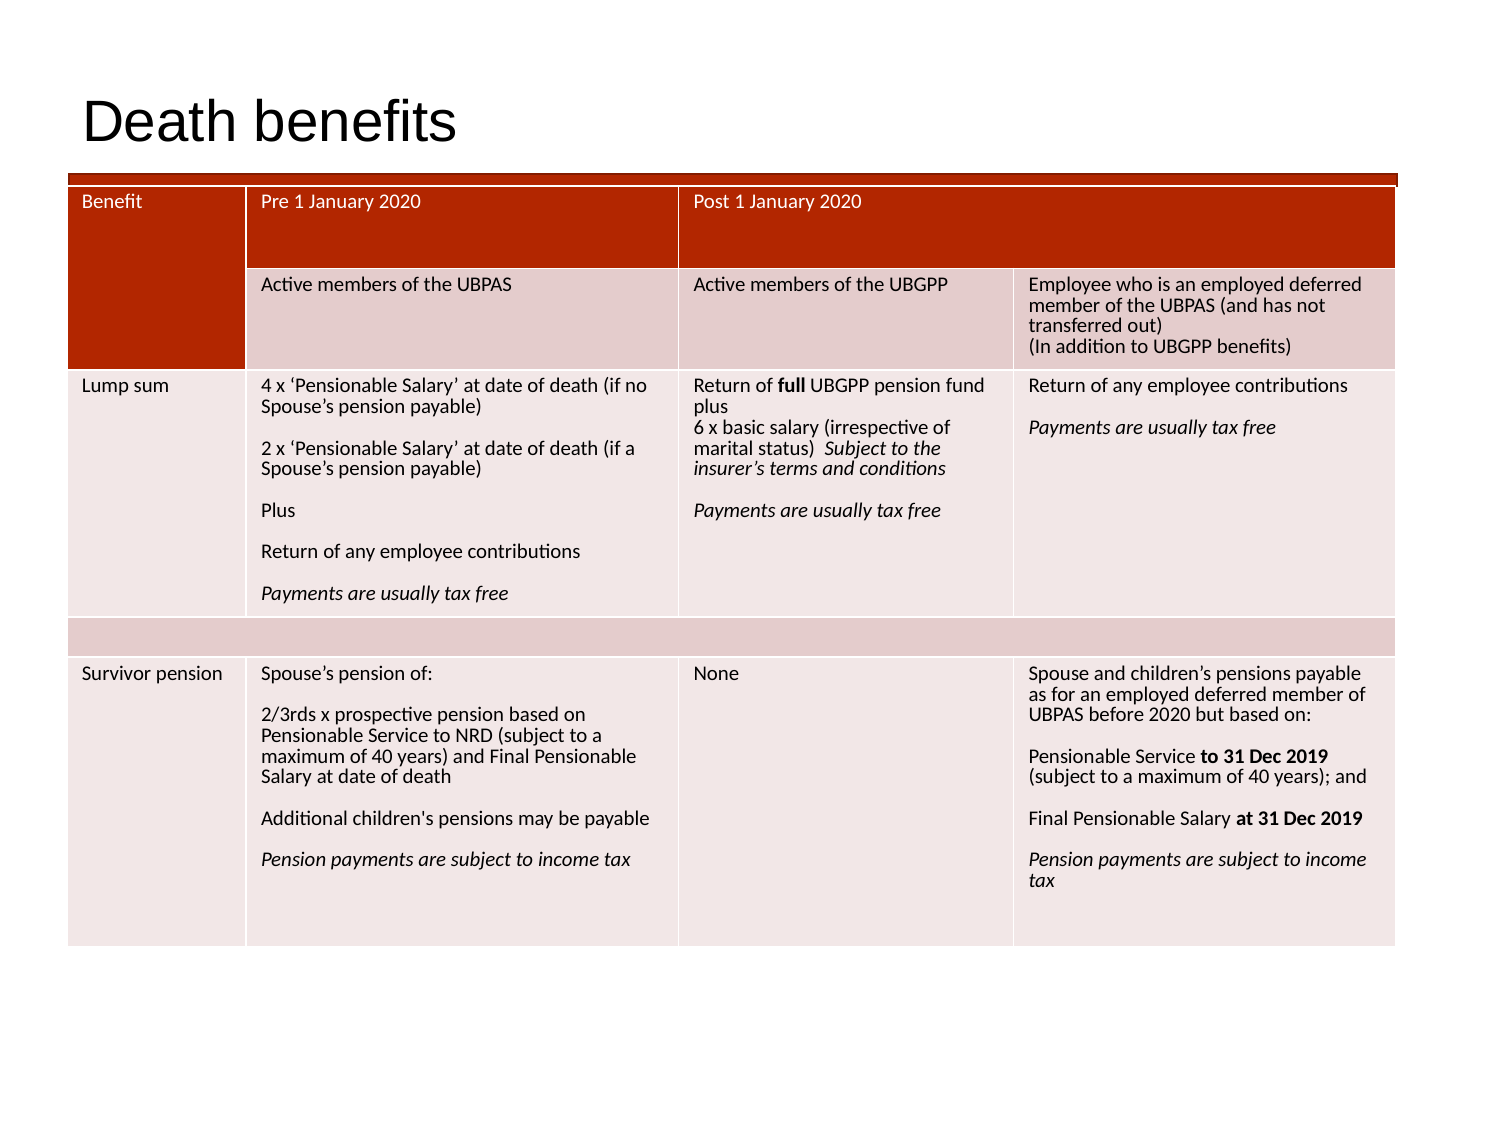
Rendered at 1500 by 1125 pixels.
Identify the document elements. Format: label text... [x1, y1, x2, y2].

table_cell None [679, 658, 1013, 946]
table_header Pre 1 January 2020 [247, 187, 678, 268]
title Death benefits [67, 59, 1396, 185]
table_cell 4 x ‘Pensionable Salary’ at date of death (if no Spouse’s pension payable) 2 x ‘Pensionable Salary’ at date of death (if a Spouse’s pension payable) Plus Return of any employee contributions Payments are usually tax free [247, 371, 678, 616]
table_cell Spouse and children’s pensions payable as for an employed deferred member of UBPAS before 2020 but based on: Pensionable Service to 31 Dec 2019 (subject to a maximum of 40 years); and Final Pensionable Salary at 31 Dec 2019 Pension payments are subject to income tax [1014, 658, 1395, 946]
table_header Post 1 January 2020 [679, 187, 1395, 268]
table_cell [68, 618, 1395, 656]
table_cell Active members of the UBPAS [247, 269, 678, 369]
table_cell Return of any employee contributions Payments are usually tax free [1014, 371, 1395, 616]
table_cell Return of full UBGPP pension fund plus 6 x basic salary (irrespective of marital status) Subject to the insurer’s terms and conditions Payments are usually tax free [679, 371, 1013, 616]
table_cell Lump sum [68, 371, 245, 616]
table_cell Spouse’s pension of: 2/3rds x prospective pension based on Pensionable Service to NRD (subject to a maximum of 40 years) and Final Pensionable Salary at date of death Additional children's pensions may be payable Pension payments are subject to income tax [247, 658, 678, 946]
table_cell Active members of the UBGPP [679, 269, 1013, 369]
table_header Benefit [68, 187, 245, 369]
table_cell Survivor pension [68, 658, 245, 946]
table_cell Employee who is an employed deferred member of the UBPAS (and has not transferred out) (In addition to UBGPP benefits) [1014, 269, 1395, 369]
